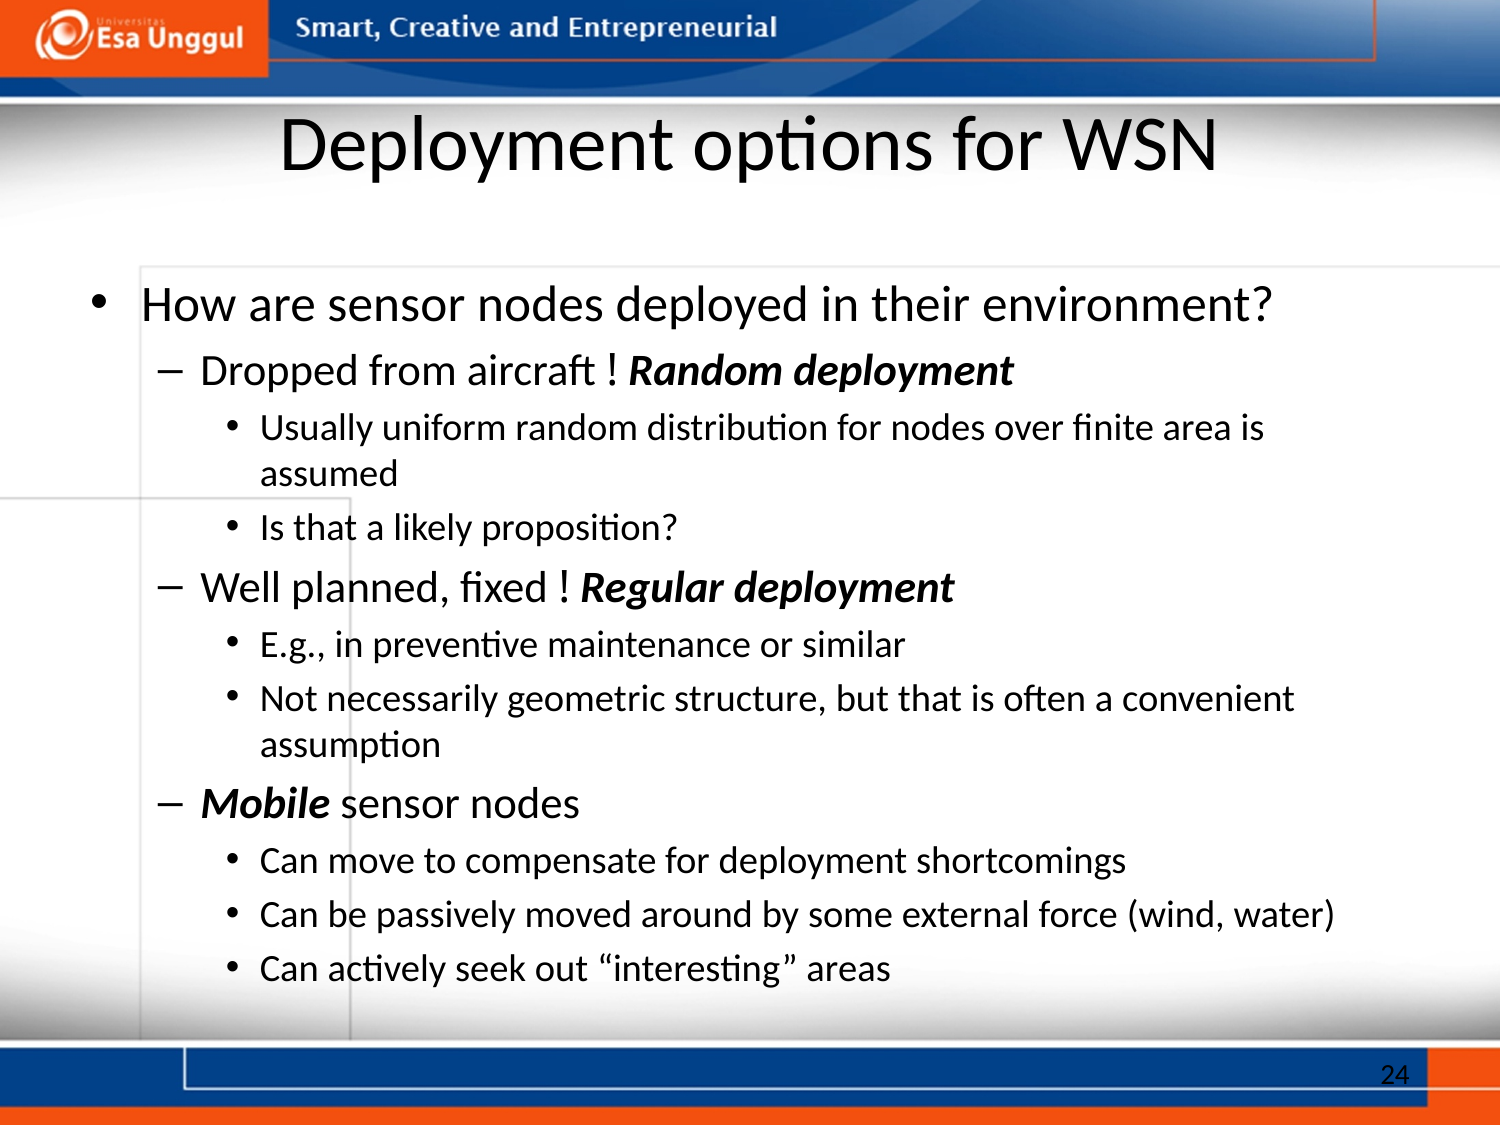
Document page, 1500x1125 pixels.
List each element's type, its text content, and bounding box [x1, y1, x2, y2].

list How are sensor nodes deployed in their environment? Dropped from aircraft ! Random deployment Usually uniform random distribution for nodes over finite area is assumed Is that a likely proposition? Well planned, fixed ! Regular deployment E.g., in preventive maintenance or similar Not necessarily geometric structure, but that is often a convenient assumption Mobile sensor nodes Can move to compensate for deployment shortcomings Can be passively moved around by some external force (wind, water) Can actively seek out “interesting” areas [75, 262, 1425, 1005]
slide_number 24 [1074, 1042, 1425, 1103]
title Deployment options for WSN [75, 45, 1425, 233]
picture [0, 0, 1500, 1125]
